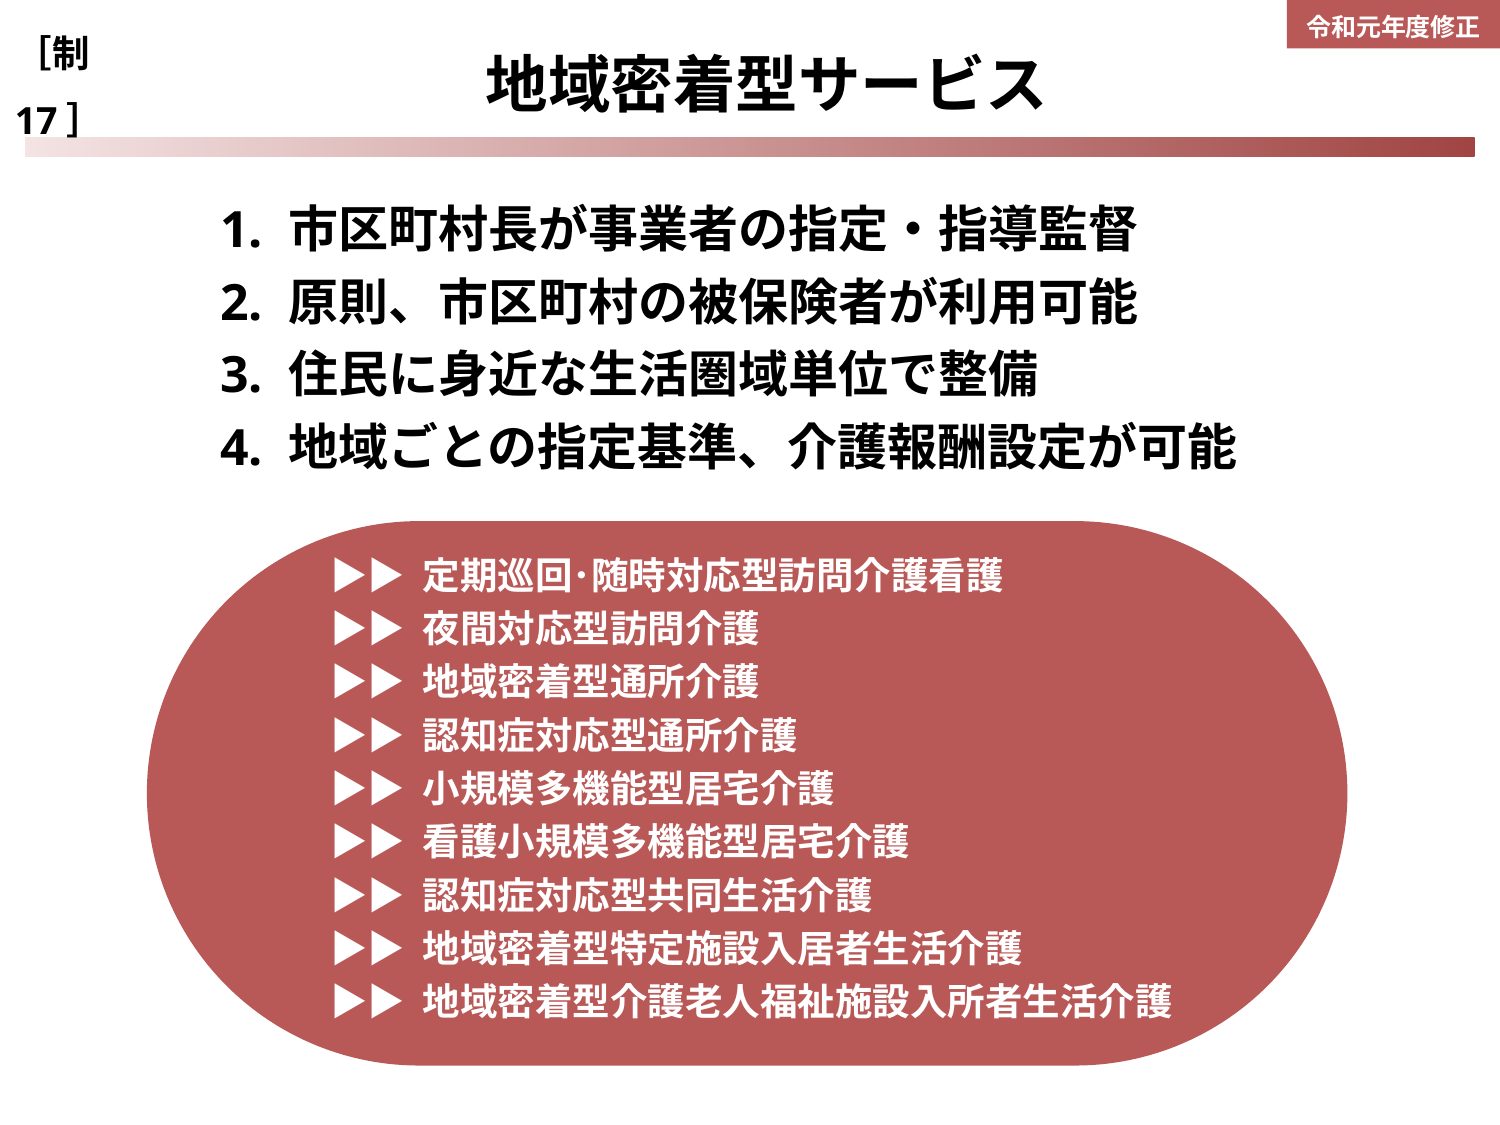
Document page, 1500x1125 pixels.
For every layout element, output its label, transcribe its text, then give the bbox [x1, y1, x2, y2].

text_box [147, 212, 1407, 659]
text_box ▶▶ 定期巡回･随時対応型訪問介護看護 ▶▶ 夜間対応型訪問介護 ▶▶ 地域密着型通所介護 ▶▶ 認知症対応型通所介護 ▶▶ 小規模多機能型居宅介護 ▶▶ 看護小規模多機能型居宅介護 ▶▶ 認知症対応型共同生活介護 ▶▶ 地域密着型特定施設入居者生活介護 ▶▶ 地域密着型介護老人福祉施設入所者生活介護 [257, 543, 1430, 1043]
text_box 1. 市区町村長が事業者の指定・指導監督 2. 原則、市区町村の被保険者が利用可能 3. 住民に身近な生活圏域単位で整備 4. 地域ごとの指定基準、介護報酬設定が可能 [147, 190, 1367, 499]
text_box [25, 137, 1475, 157]
text_box [146, 659, 257, 1013]
text_box [310, 1043, 1184, 1066]
text_box 令和元年度修正 [1286, 0, 1500, 49]
text_box ［制17］ [0, 0, 197, 150]
text_box 地域密着型サービス [470, 27, 1173, 137]
